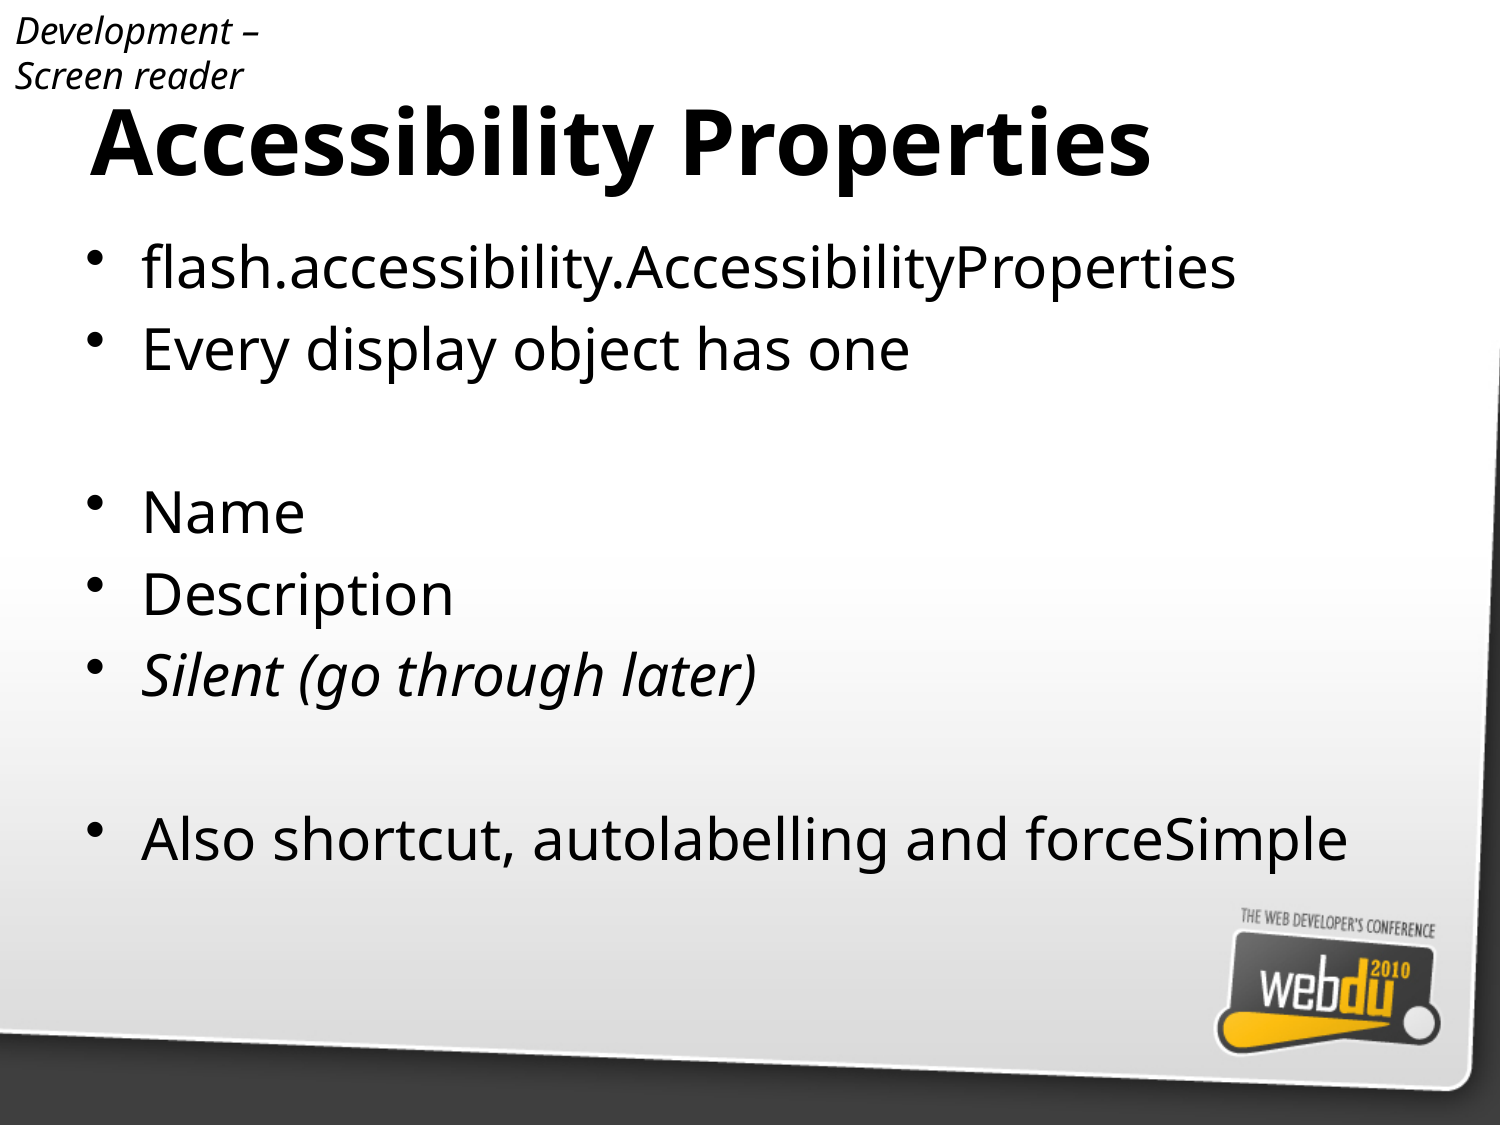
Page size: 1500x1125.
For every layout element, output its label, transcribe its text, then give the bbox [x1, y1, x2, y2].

list flash.accessibility.AccessibilityProperties Every display object has one Name Description Silent (go through later) Also shortcut, autolabelling and forceSimple [70, 222, 1421, 966]
picture [0, 0, 1500, 1125]
title Accessibility Properties [74, 44, 1426, 233]
text_box Development – Screen reader [0, 0, 387, 105]
